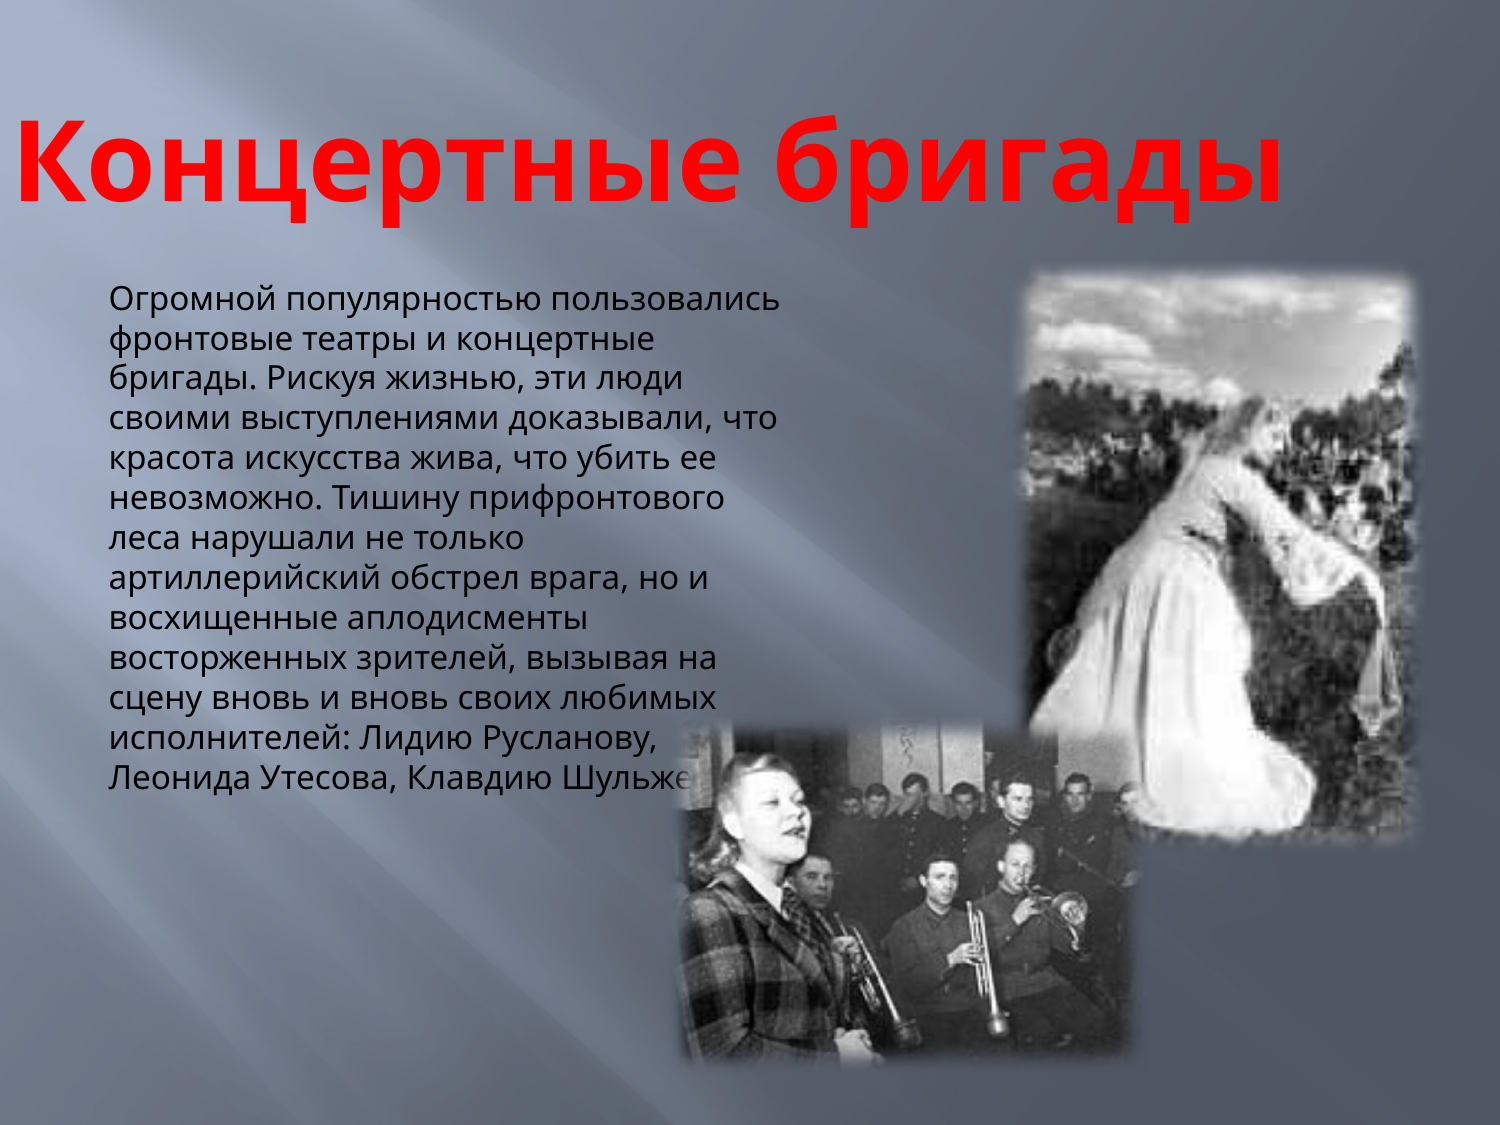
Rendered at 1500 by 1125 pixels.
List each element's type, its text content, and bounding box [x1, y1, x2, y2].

text_box Концертные бригады [0, 81, 1303, 232]
picture [667, 257, 1429, 1074]
text_box Огромной популярностью пользовались фронтовые театры и концертные бригады. Рискуя жизнью, эти люди своими выступлениями доказывали, что красота искусства жива, что убить ее невозможно. Тишину прифронтового леса нарушали не только артиллерийский обстрел врага, но и восхищенные аплодисменты восторженных зрителей, вызывая на сцену вновь и вновь своих любимых исполнителей: Лидию Русланову, Леонида Утесова, Клавдию Шульженко. [93, 269, 809, 844]
